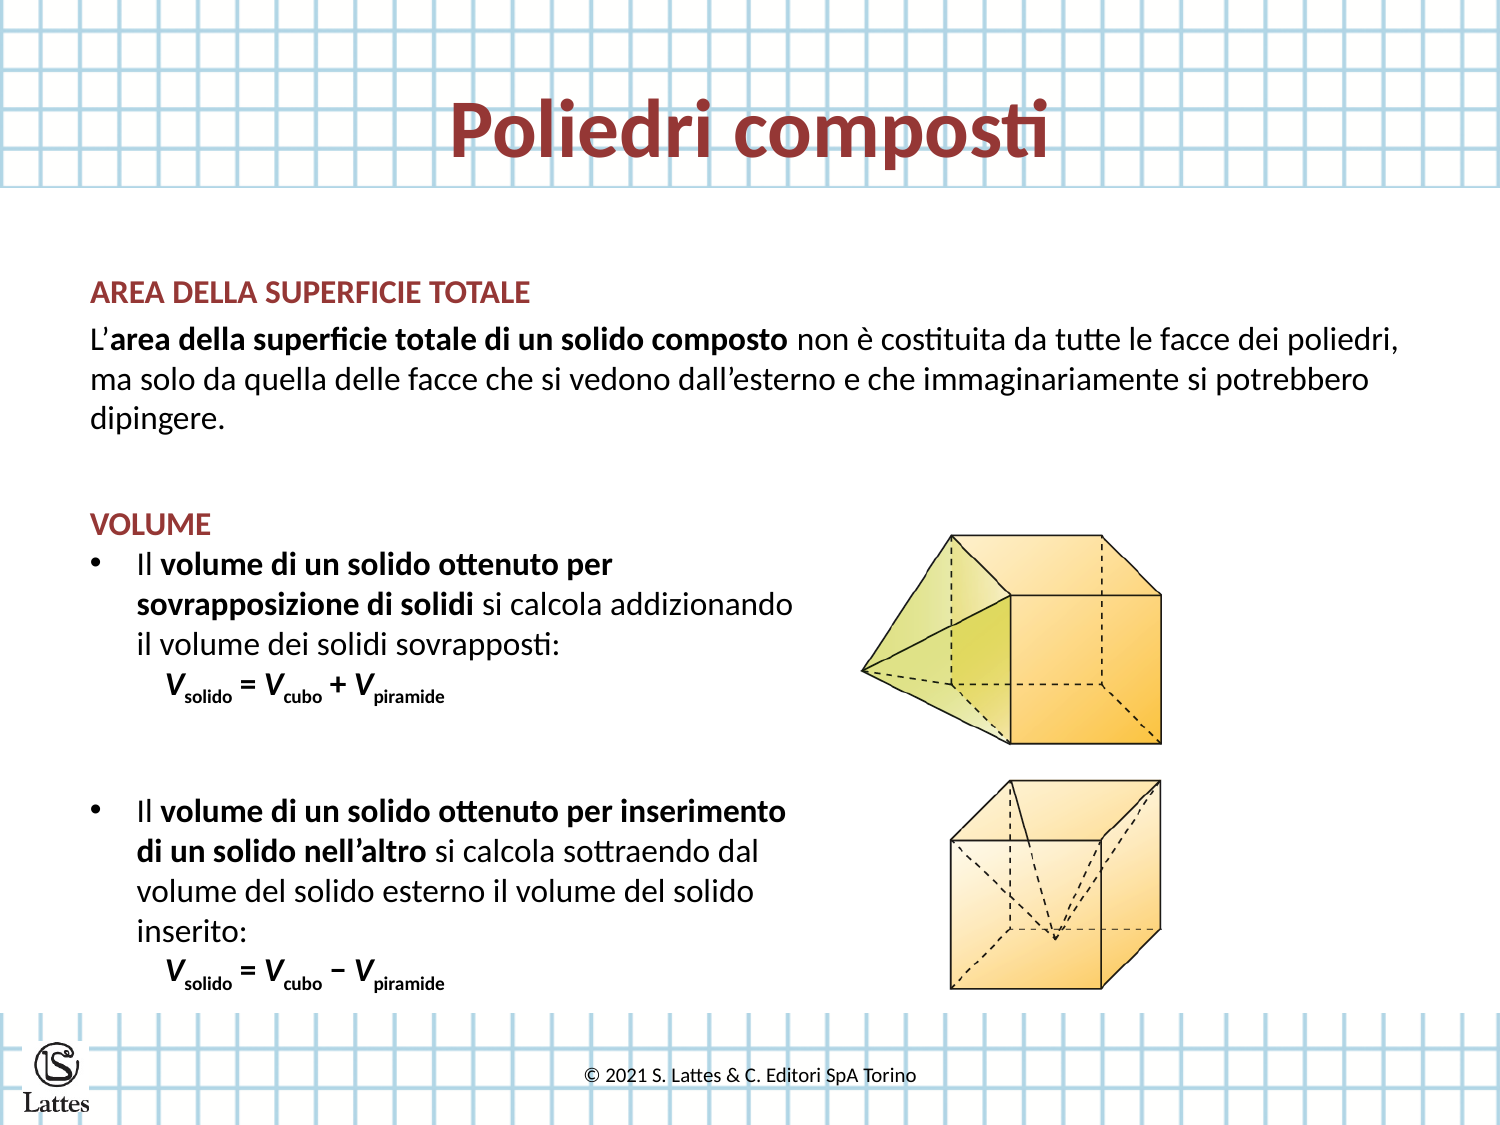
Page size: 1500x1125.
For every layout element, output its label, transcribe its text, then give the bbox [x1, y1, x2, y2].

picture [0, 1013, 1500, 1125]
picture [0, 0, 1500, 188]
list AREA DELLA SUPERFICIE TOTALE L’area della superficie totale di un solido composto non è costituita da tutte le facce dei poliedri, ma solo da quella delle facce che si vedono dall’esterno e che immaginariamente si potrebbero dipingere. [75, 262, 1425, 451]
title Poliedri composti [75, 30, 1425, 219]
text_box VOLUME Il volume di un solido ottenuto per sovrapposizione di solidi si calcola addizionando il volume dei solidi sovrapposti: Vsolido = Vcubo + Vpiramide Il volume di un solido ottenuto per inserimento di un solido nell’altro si calcola sottraendo dal volume del solido esterno il volume del solido inserito: Vsolido = Vcubo − Vpiramide [74, 494, 825, 1002]
picture [856, 524, 1174, 997]
